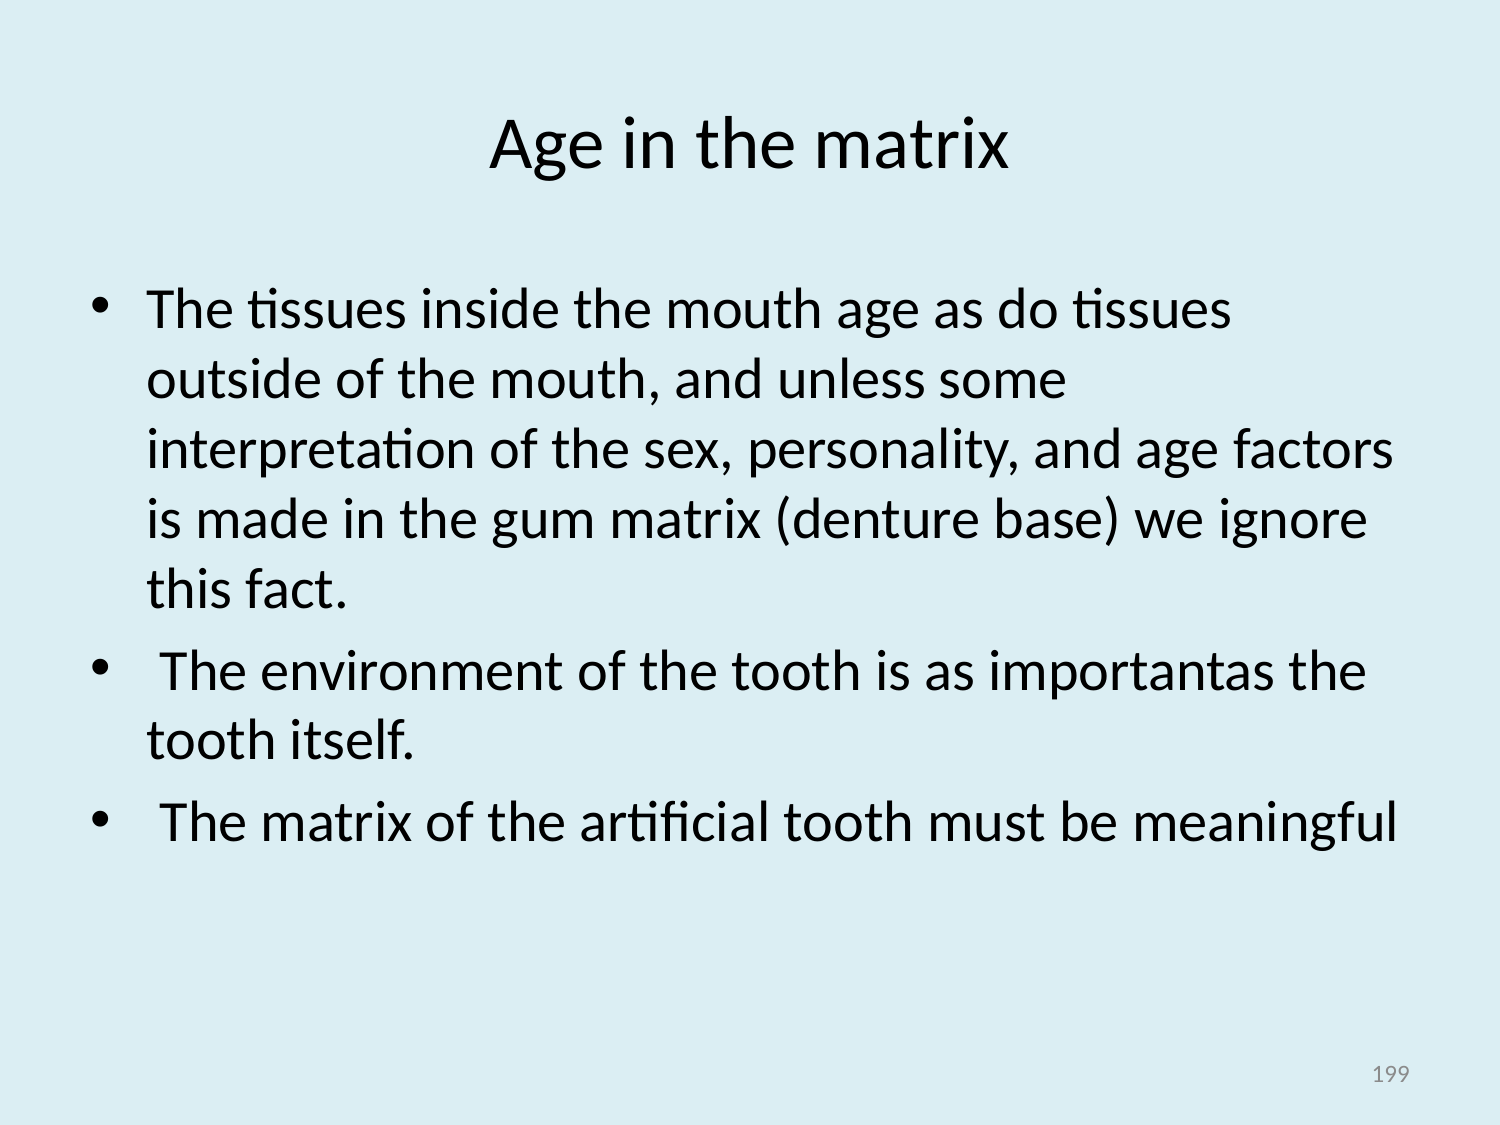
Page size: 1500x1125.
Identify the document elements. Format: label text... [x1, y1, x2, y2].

list The tissues inside the mouth age as do tissues outside of the mouth, and unless some interpretation of the sex, personality, and age factors is made in the gum matrix (denture base) we ignore this fact. The environment of the tooth is as importantas the tooth itself. The matrix of the artificial tooth must be meaningful [75, 262, 1425, 1005]
title Age in the matrix [75, 45, 1425, 233]
slide_number 199 [1074, 1042, 1425, 1103]
